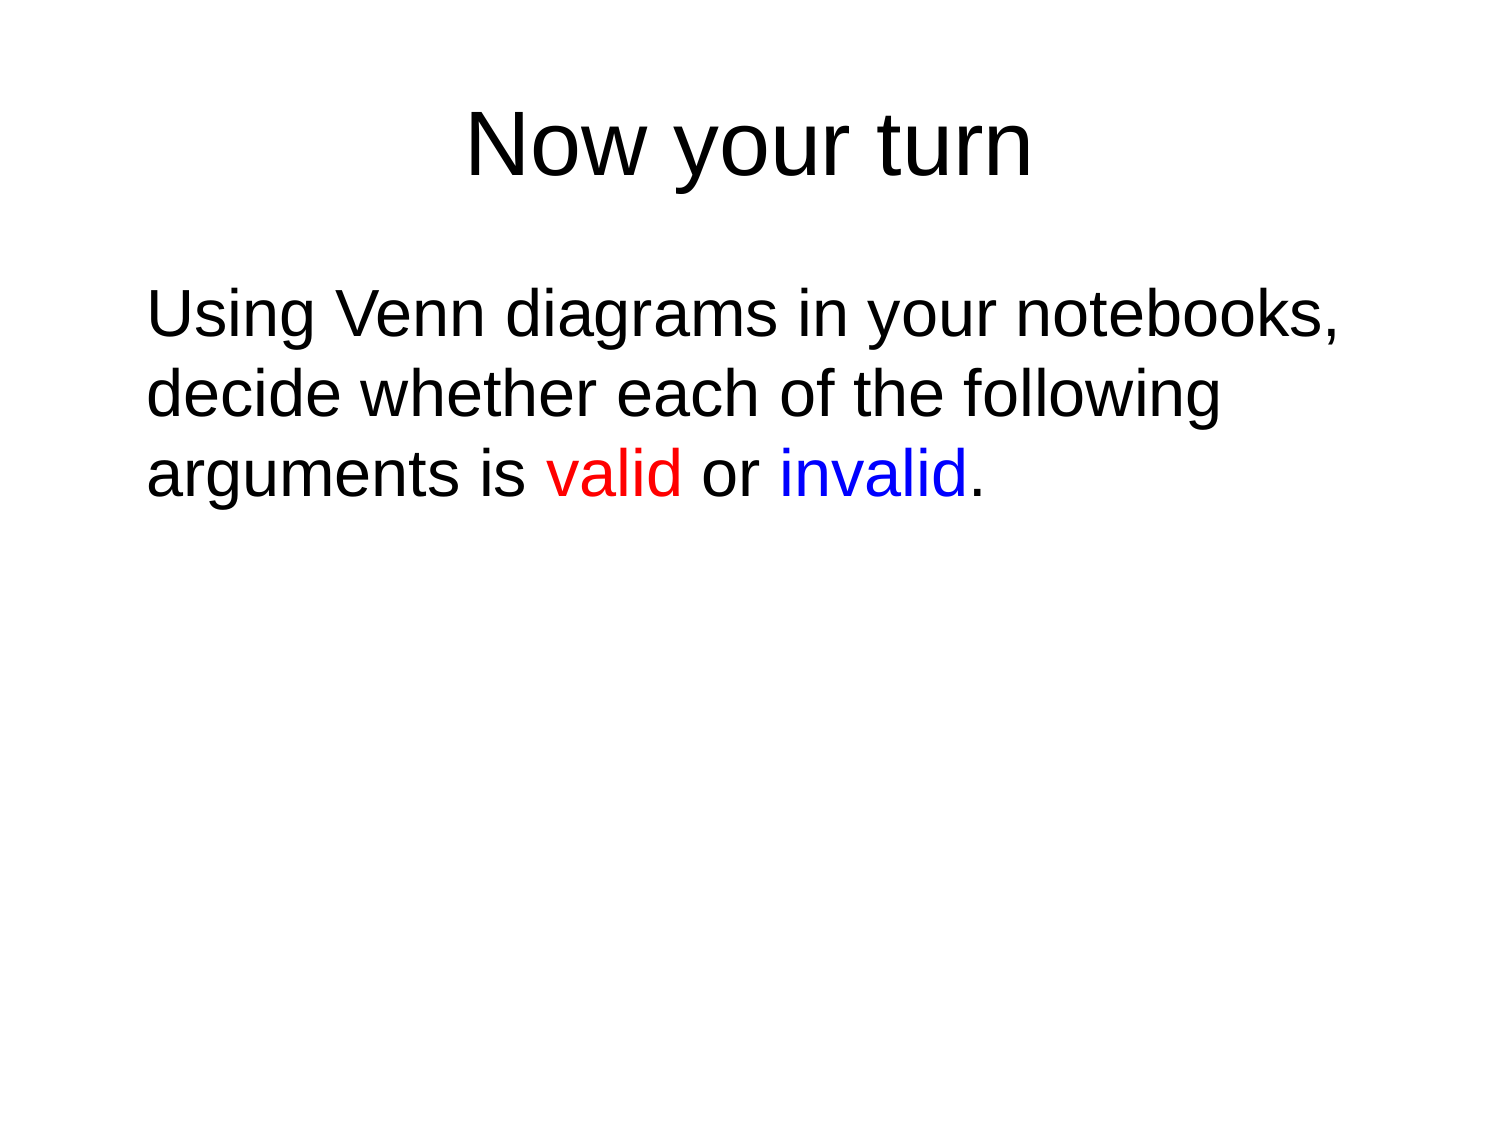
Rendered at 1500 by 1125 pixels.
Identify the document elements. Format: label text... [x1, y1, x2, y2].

list Using Venn diagrams in your notebooks, decide whether each of the following arguments is valid or invalid. [75, 262, 1425, 1005]
title Now your turn [75, 45, 1425, 233]
